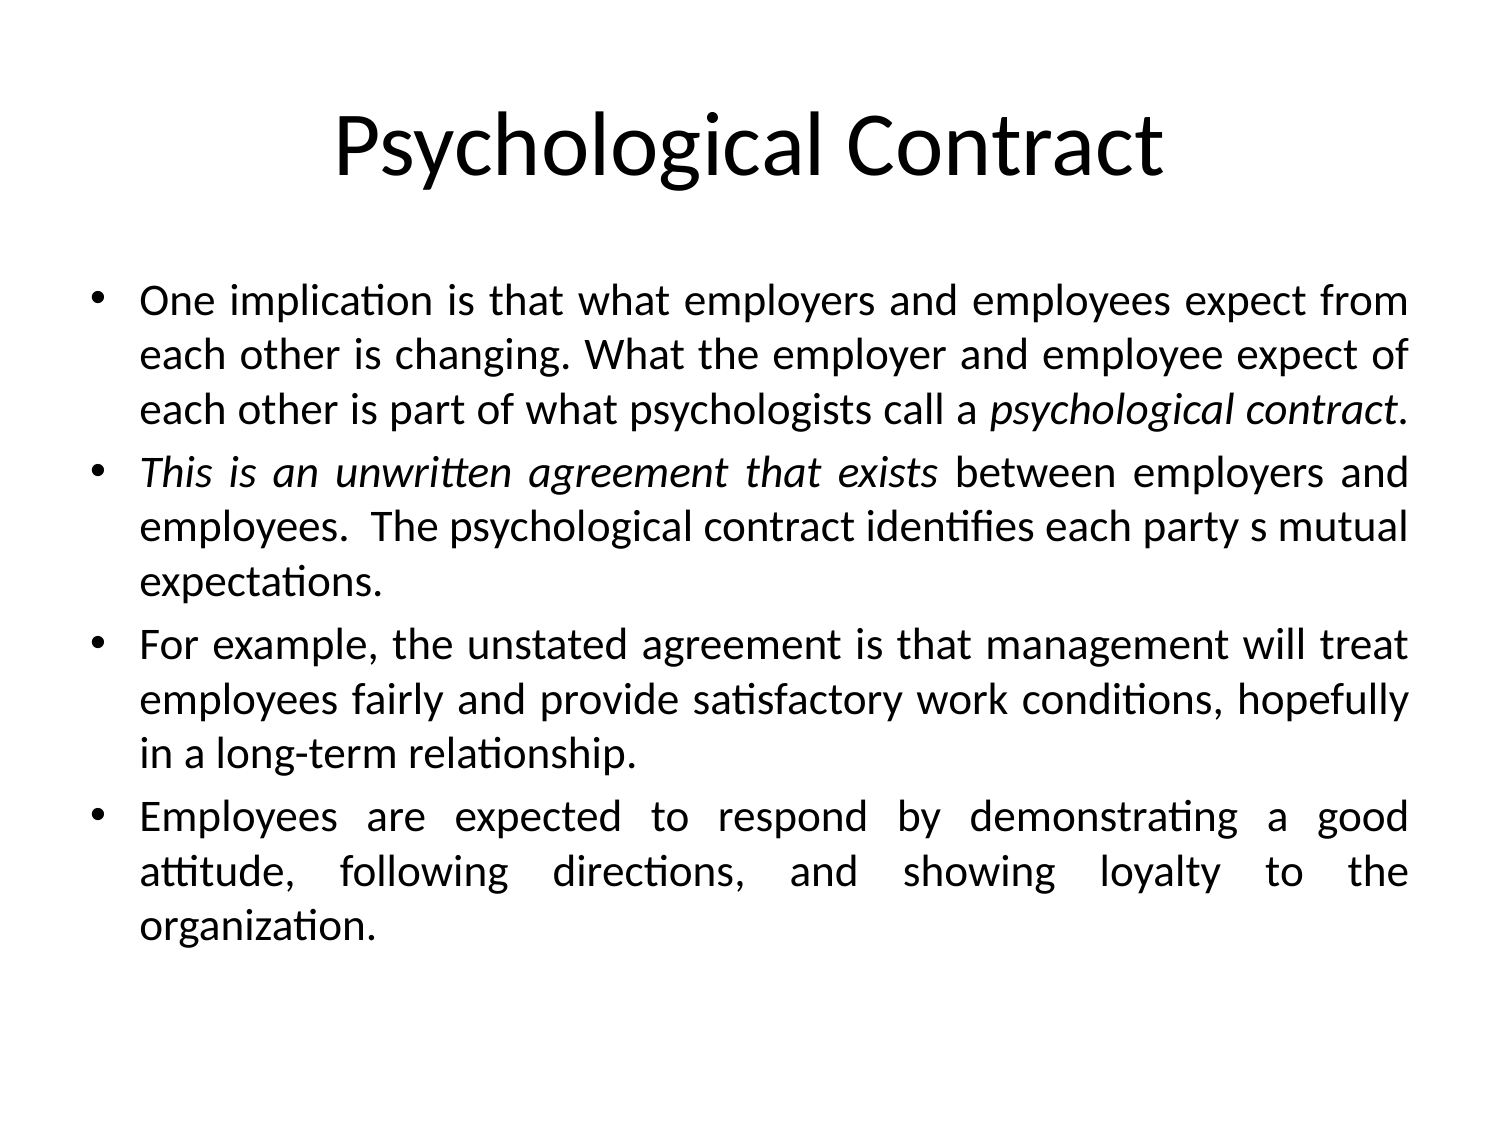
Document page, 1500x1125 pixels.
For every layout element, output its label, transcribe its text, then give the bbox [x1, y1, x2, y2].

list One implication is that what employers and employees expect from each other is changing. What the employer and employee expect of each other is part of what psychologists call a psychological contract. This is an unwritten agreement that exists between employers and employees. The psychological contract identifies each party s mutual expectations. For example, the unstated agreement is that management will treat employees fairly and provide satisfactory work conditions, hopefully in a long-term relationship. Employees are expected to respond by demonstrating a good attitude, following directions, and showing loyalty to the organization. [75, 262, 1425, 1005]
title Psychological Contract [75, 45, 1425, 233]
